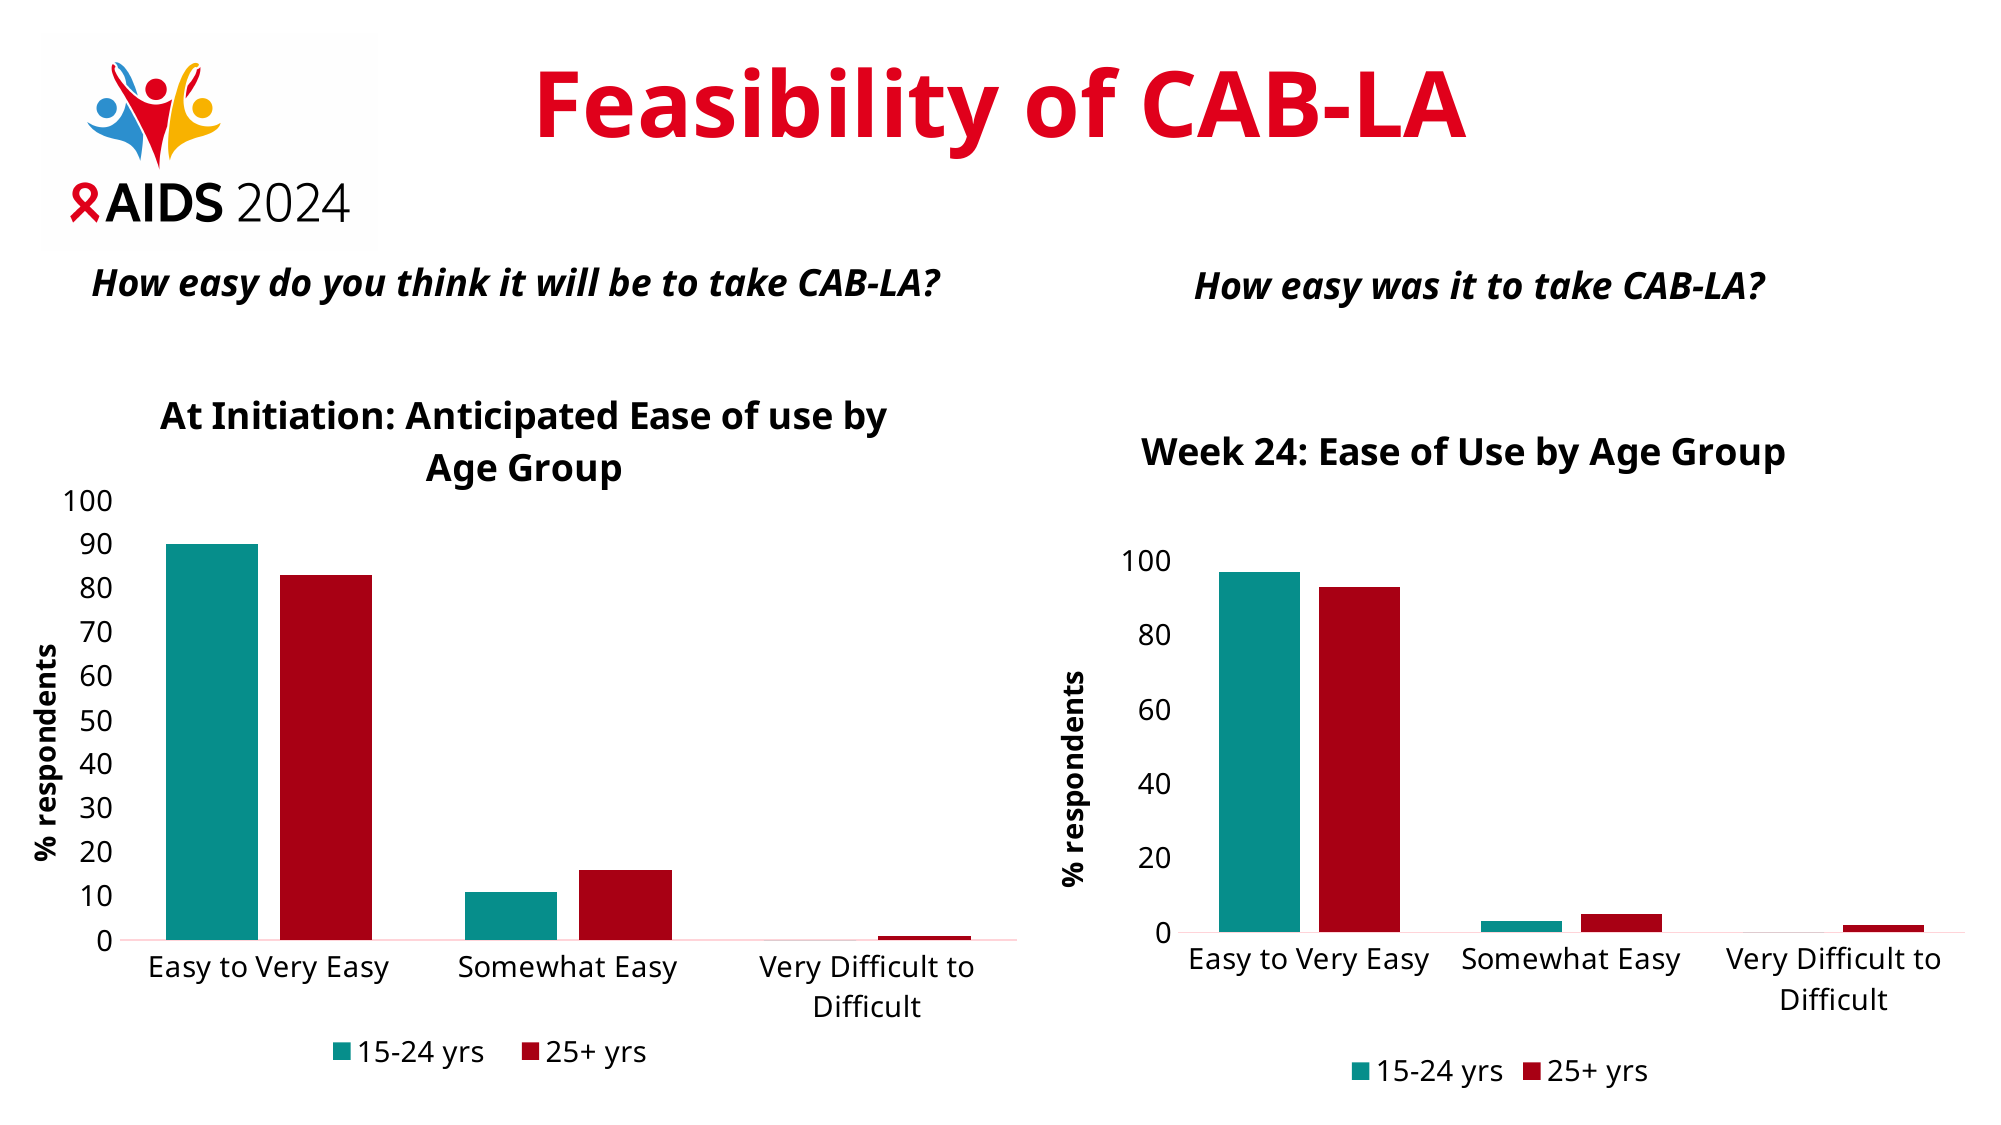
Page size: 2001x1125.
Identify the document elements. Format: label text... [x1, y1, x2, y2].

picture [41, 33, 378, 251]
chart [15, 377, 1985, 1098]
text_box Feasibility of CAB-LA [518, 51, 2000, 252]
text_box How easy do you think it will be to take CAB-LA? [45, 251, 987, 357]
text_box How easy was it to take CAB-LA? [1013, 254, 1956, 315]
